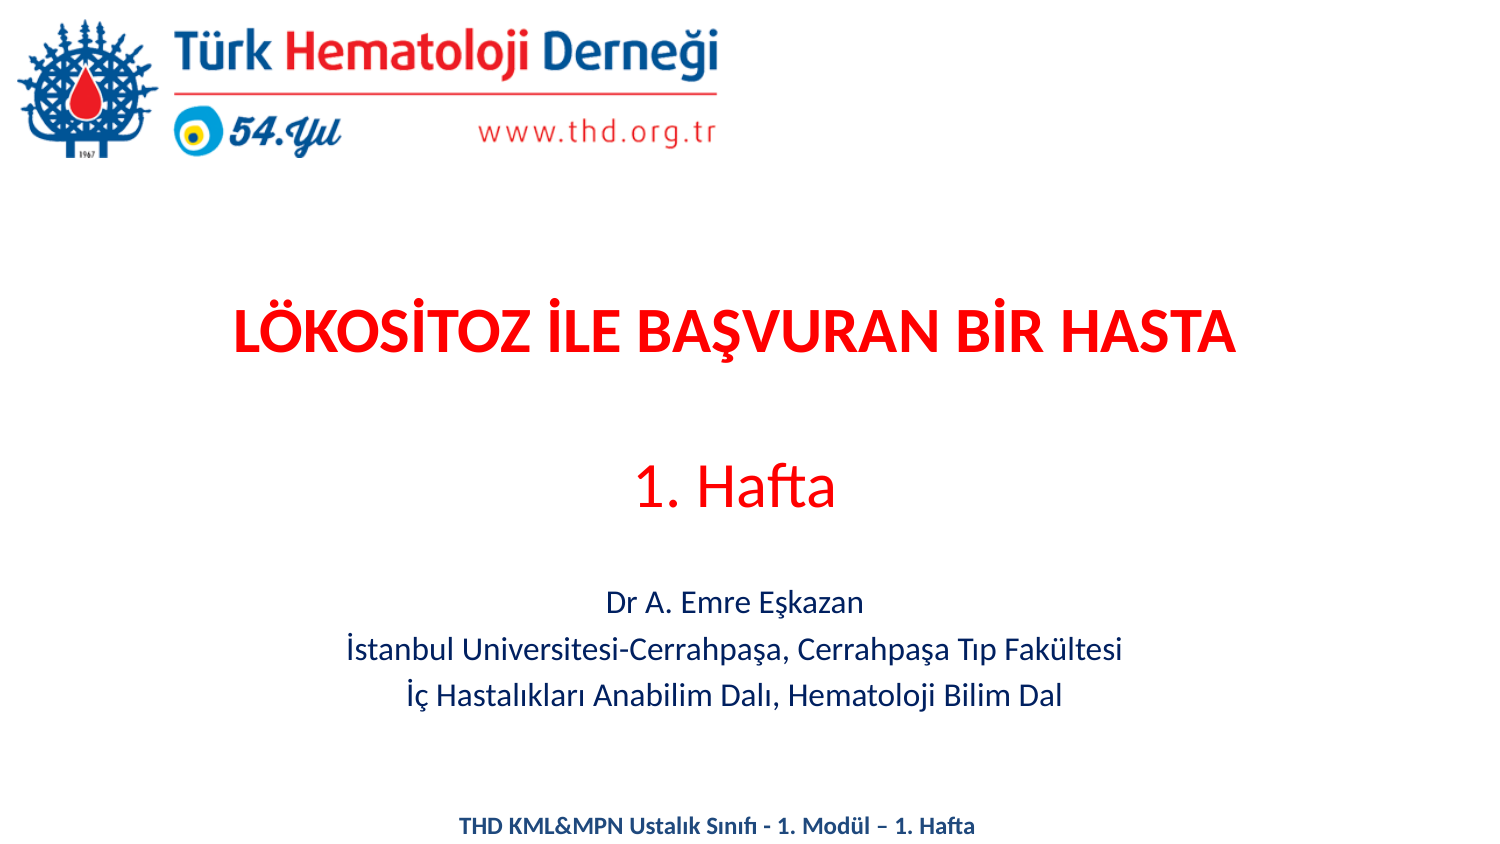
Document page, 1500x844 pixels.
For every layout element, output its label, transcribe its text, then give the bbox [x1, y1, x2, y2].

list Dr A. Emre Eşkazan İstanbul Universitesi-Cerrahpaşa, Cerrahpaşa Tıp Fakültesi İç Hastalıkları Anabilim Dalı, Hematoloji Bilim Dal [60, 572, 1411, 738]
picture [17, 18, 719, 158]
title LÖKOSİTOZ İLE BAŞVURAN BİR HASTA 1. Hafta [60, 280, 1411, 529]
text_box THD KML&MPN Ustalık Sınıfı - 1. Modül – 1. Hafta [444, 801, 992, 844]
